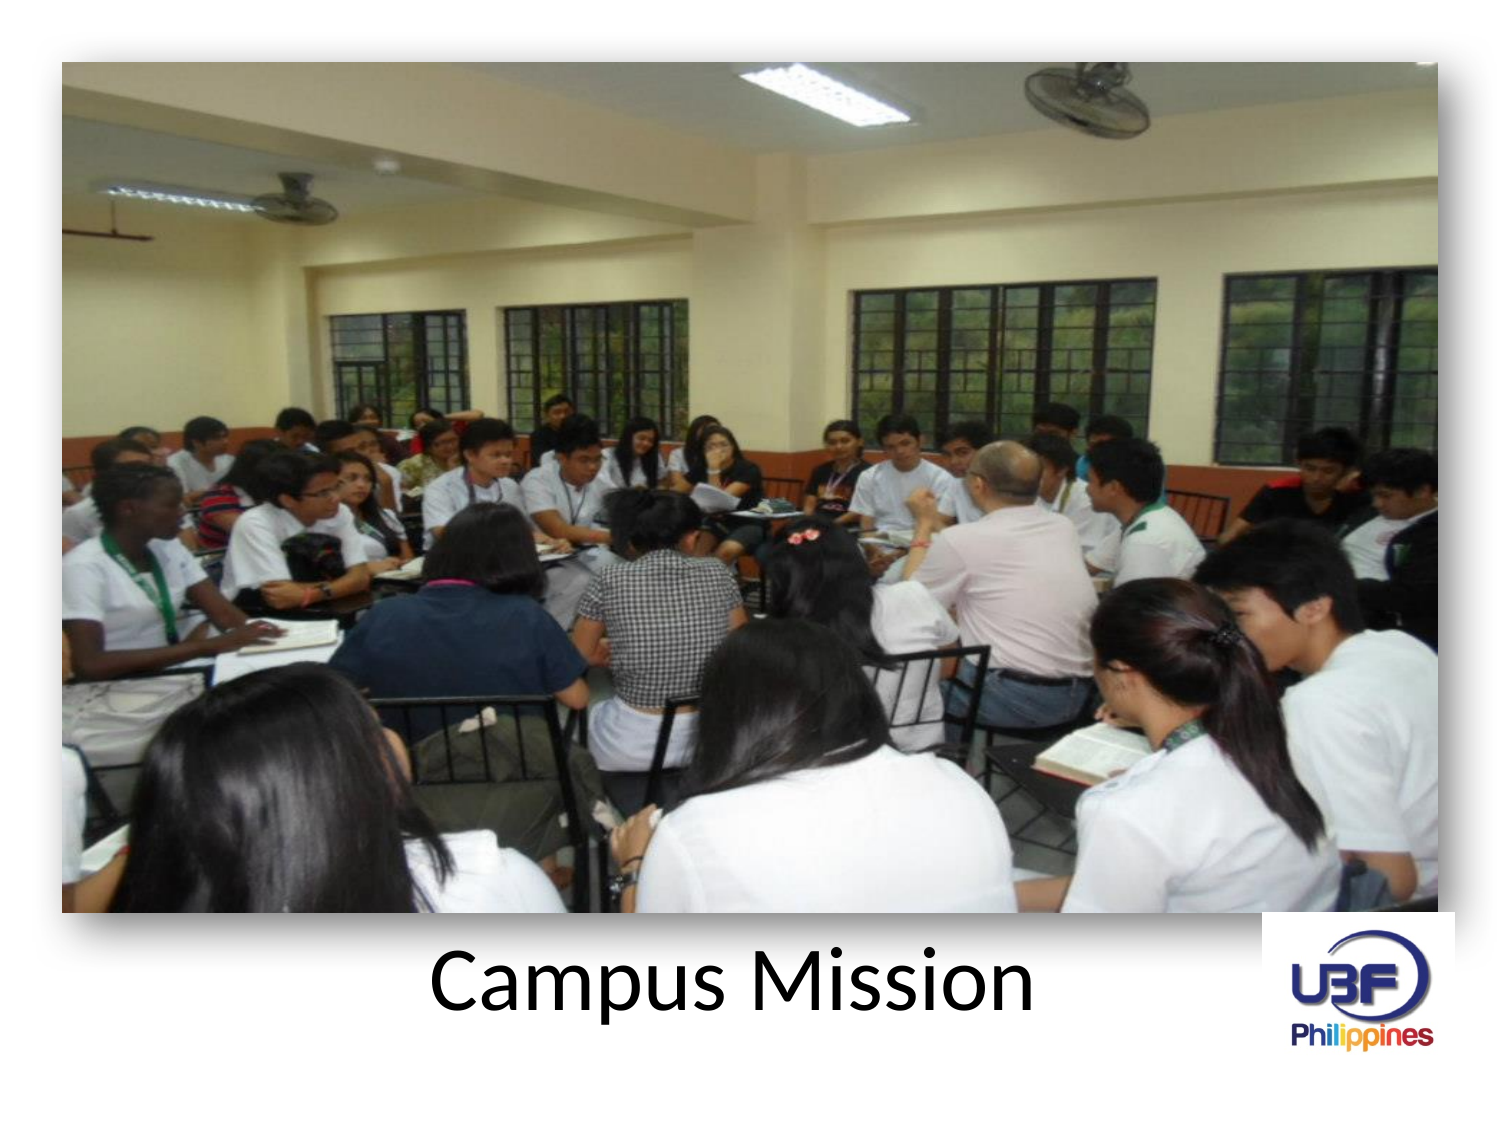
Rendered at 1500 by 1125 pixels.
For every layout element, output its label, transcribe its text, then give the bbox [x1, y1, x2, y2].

title Campus Mission [62, 946, 1258, 1060]
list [62, 62, 1438, 913]
picture [1262, 912, 1455, 1057]
